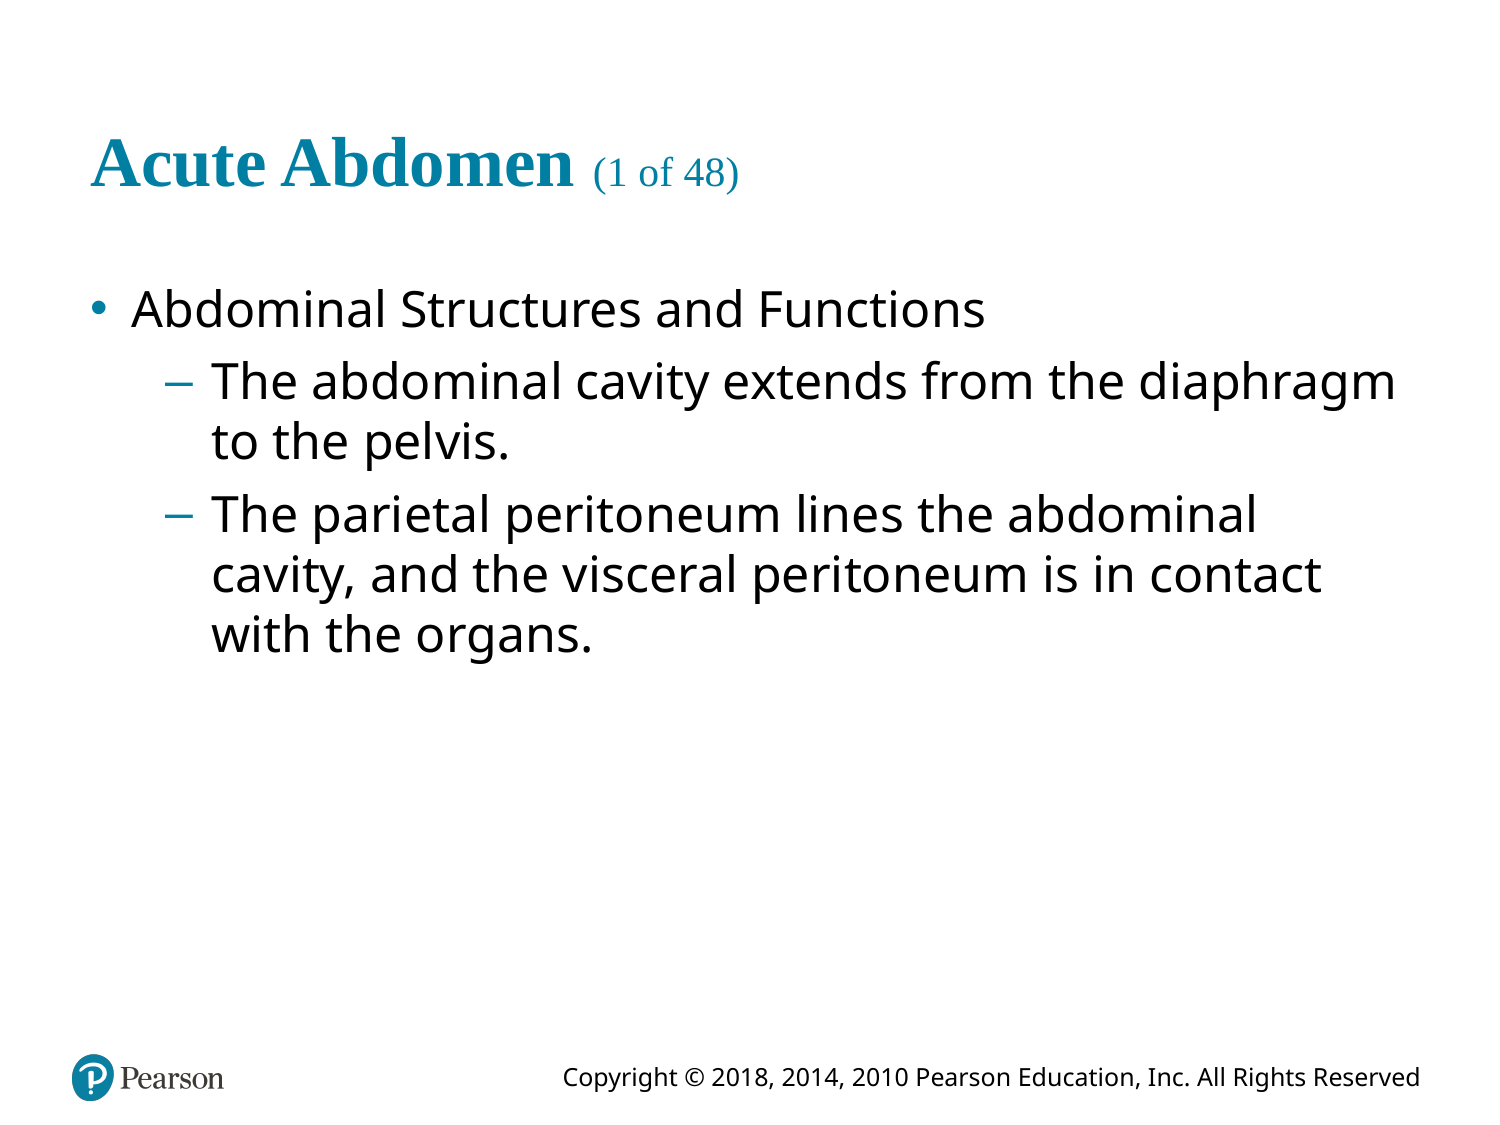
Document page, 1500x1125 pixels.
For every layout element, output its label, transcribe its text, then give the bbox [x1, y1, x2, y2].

picture [98, 1054, 224, 1101]
picture [80, 1063, 106, 1088]
title Acute Abdomen (1 of 48) [75, 35, 1425, 216]
picture [72, 1054, 88, 1070]
list Abdominal Structures and Functions The abdominal cavity extends from the diaphragm to the pelvis. The parietal peritoneum lines the abdominal cavity, and the visceral peritoneum is in contact with the organs. [75, 262, 1425, 682]
picture [72, 1087, 83, 1101]
